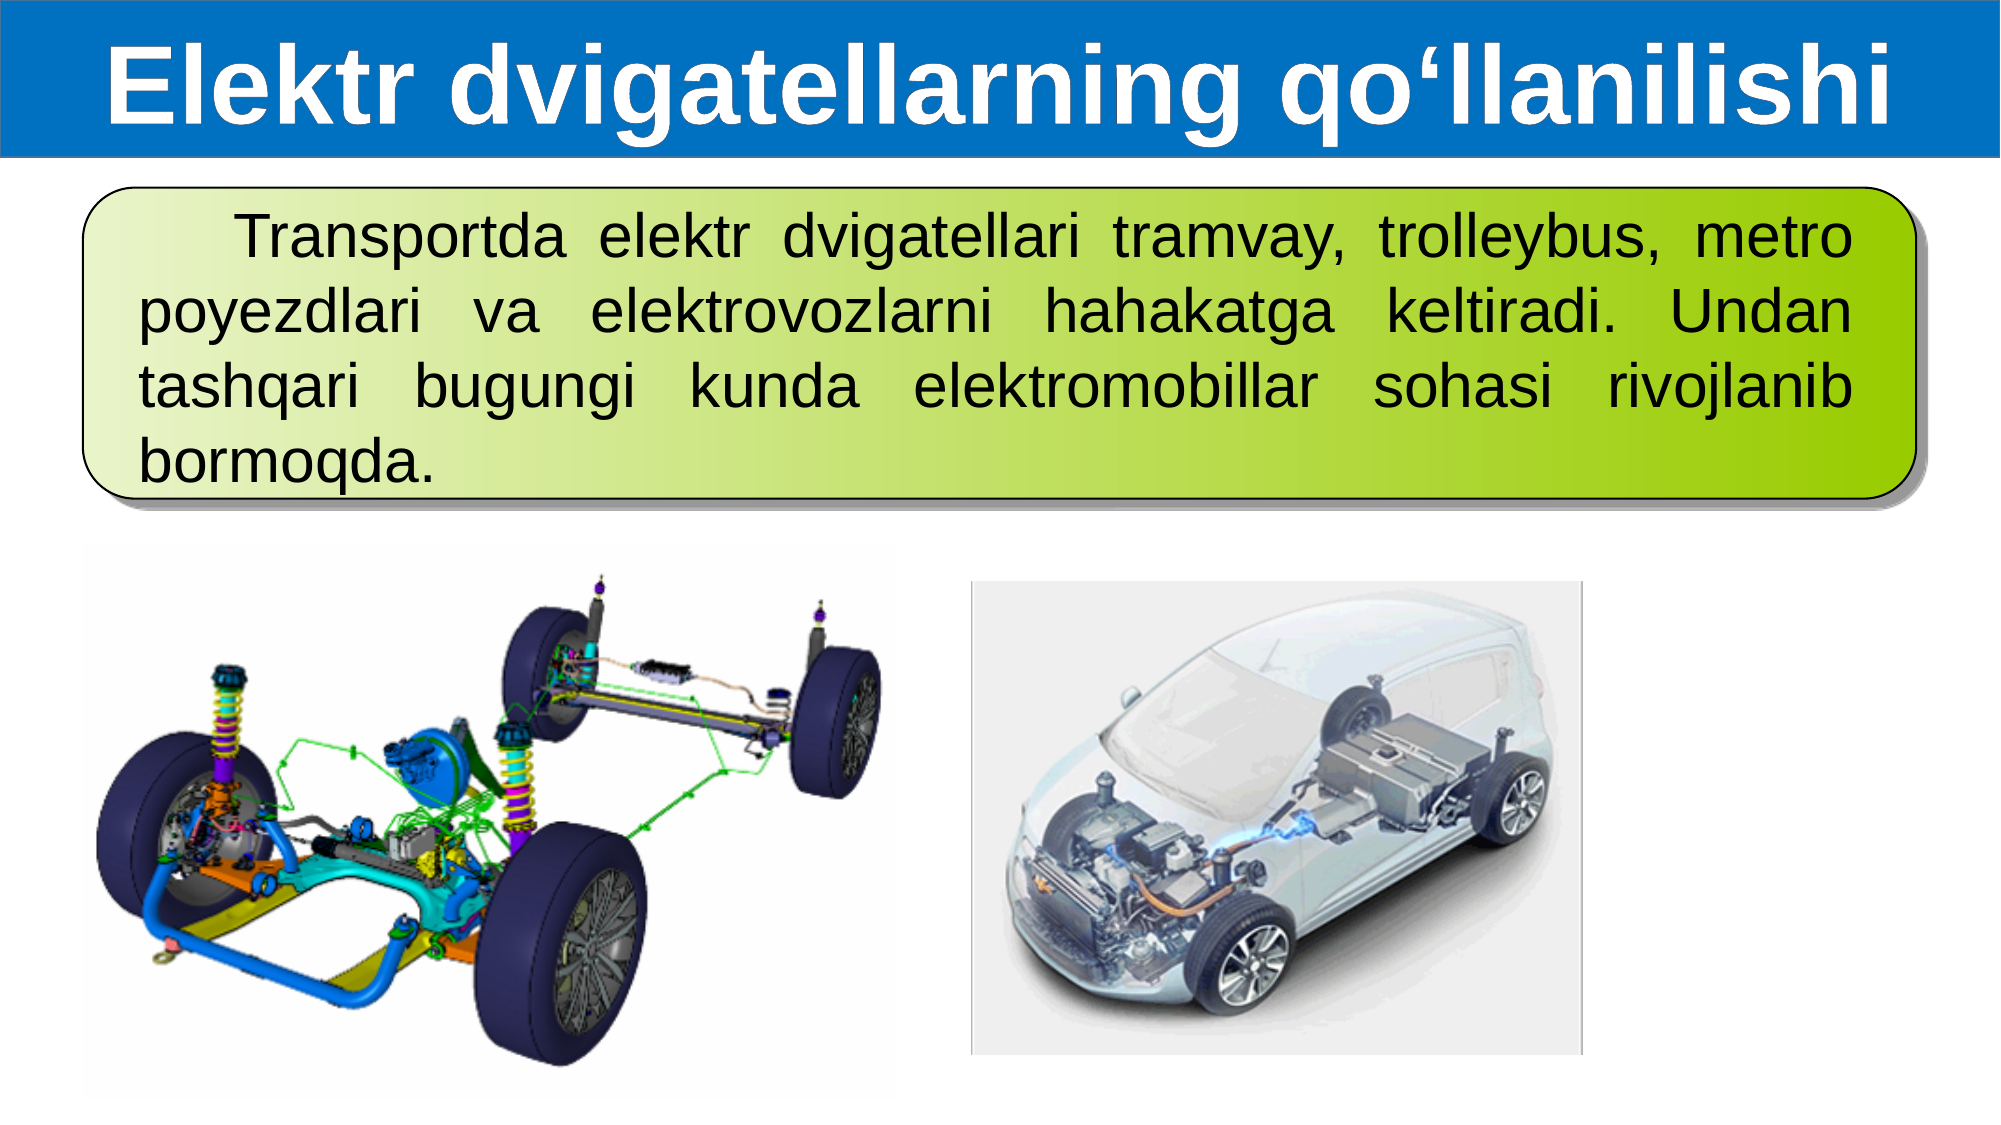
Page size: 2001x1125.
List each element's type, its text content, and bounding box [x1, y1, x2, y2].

picture [971, 581, 1583, 1055]
text_box Elektr dvigatellarning qo‘llanilishi [0, 0, 2000, 158]
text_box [82, 187, 1917, 499]
picture [82, 544, 896, 1098]
